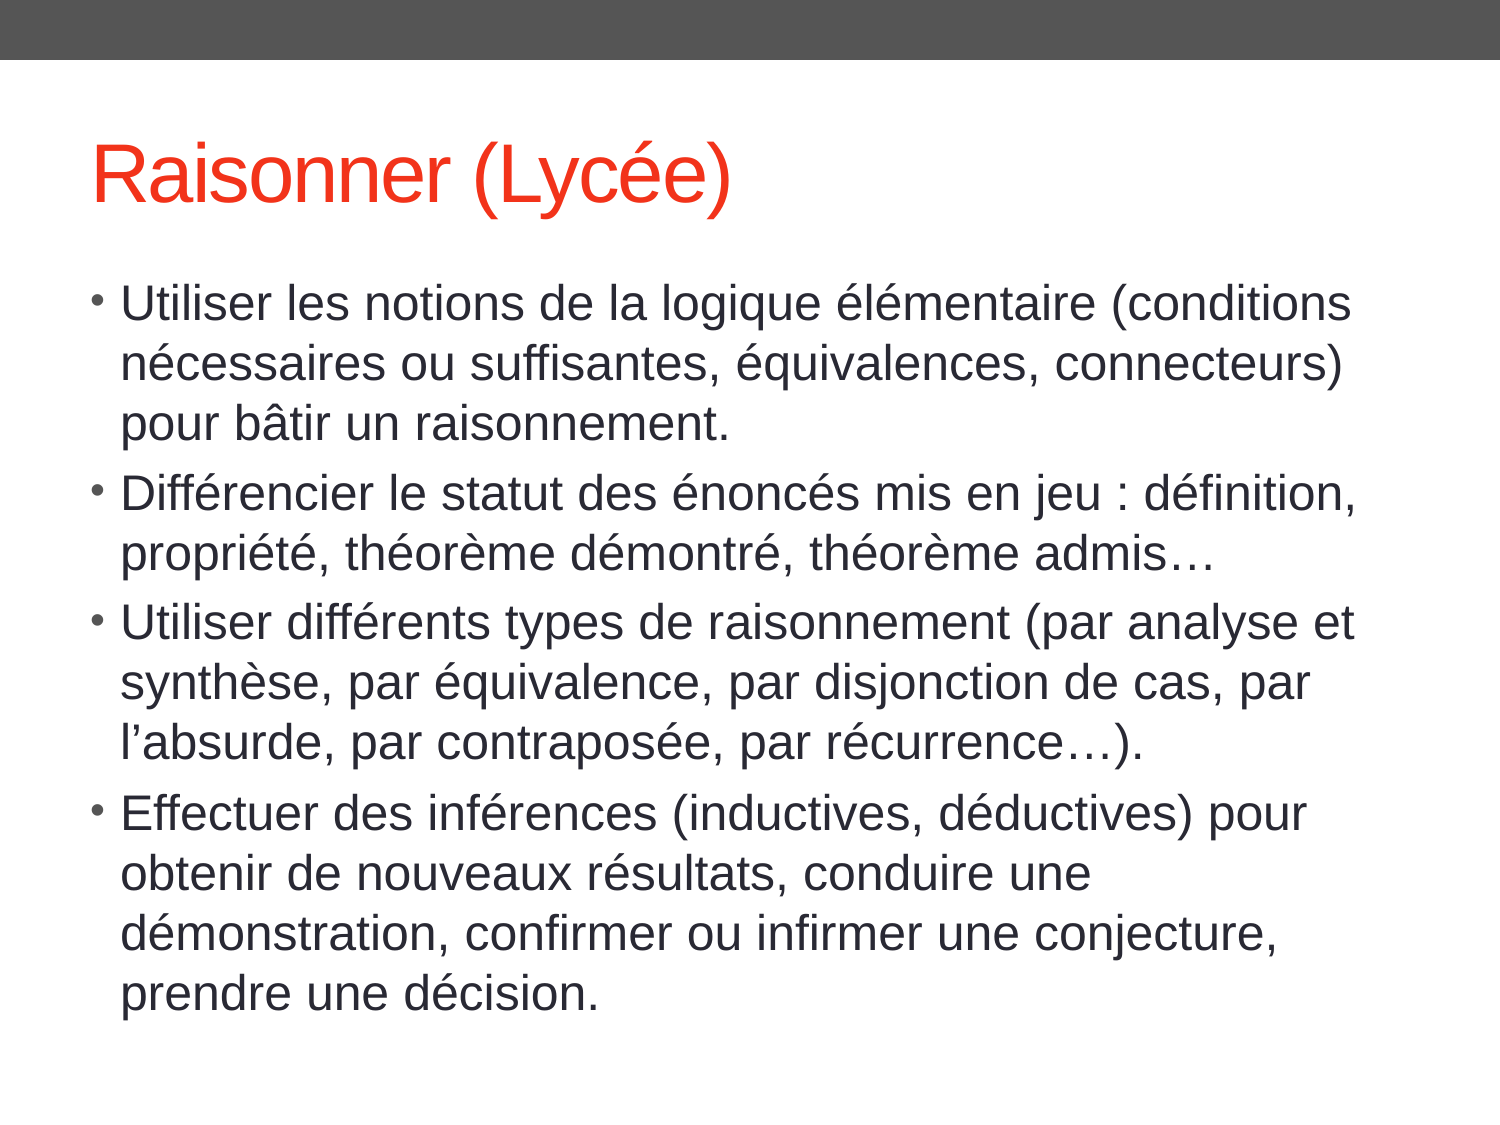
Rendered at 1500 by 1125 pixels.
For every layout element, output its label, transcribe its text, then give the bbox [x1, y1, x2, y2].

list Utiliser les notions de la logique élémentaire (conditions nécessaires ou suffisantes, équivalences, connecteurs) pour bâtir un raisonnement. Différencier le statut des énoncés mis en jeu : définition, propriété, théorème démontré, théorème admis… Utiliser différents types de raisonnement (par analyse et synthèse, par équivalence, par disjonction de cas, par l’absurde, par contraposée, par récurrence…). Effectuer des inférences (inductives, déductives) pour obtenir de nouveaux résultats, conduire une démonstration, confirmer ou infirmer une conjecture, prendre une décision. [75, 262, 1425, 1063]
title Raisonner (Lycée) [75, 87, 1425, 250]
